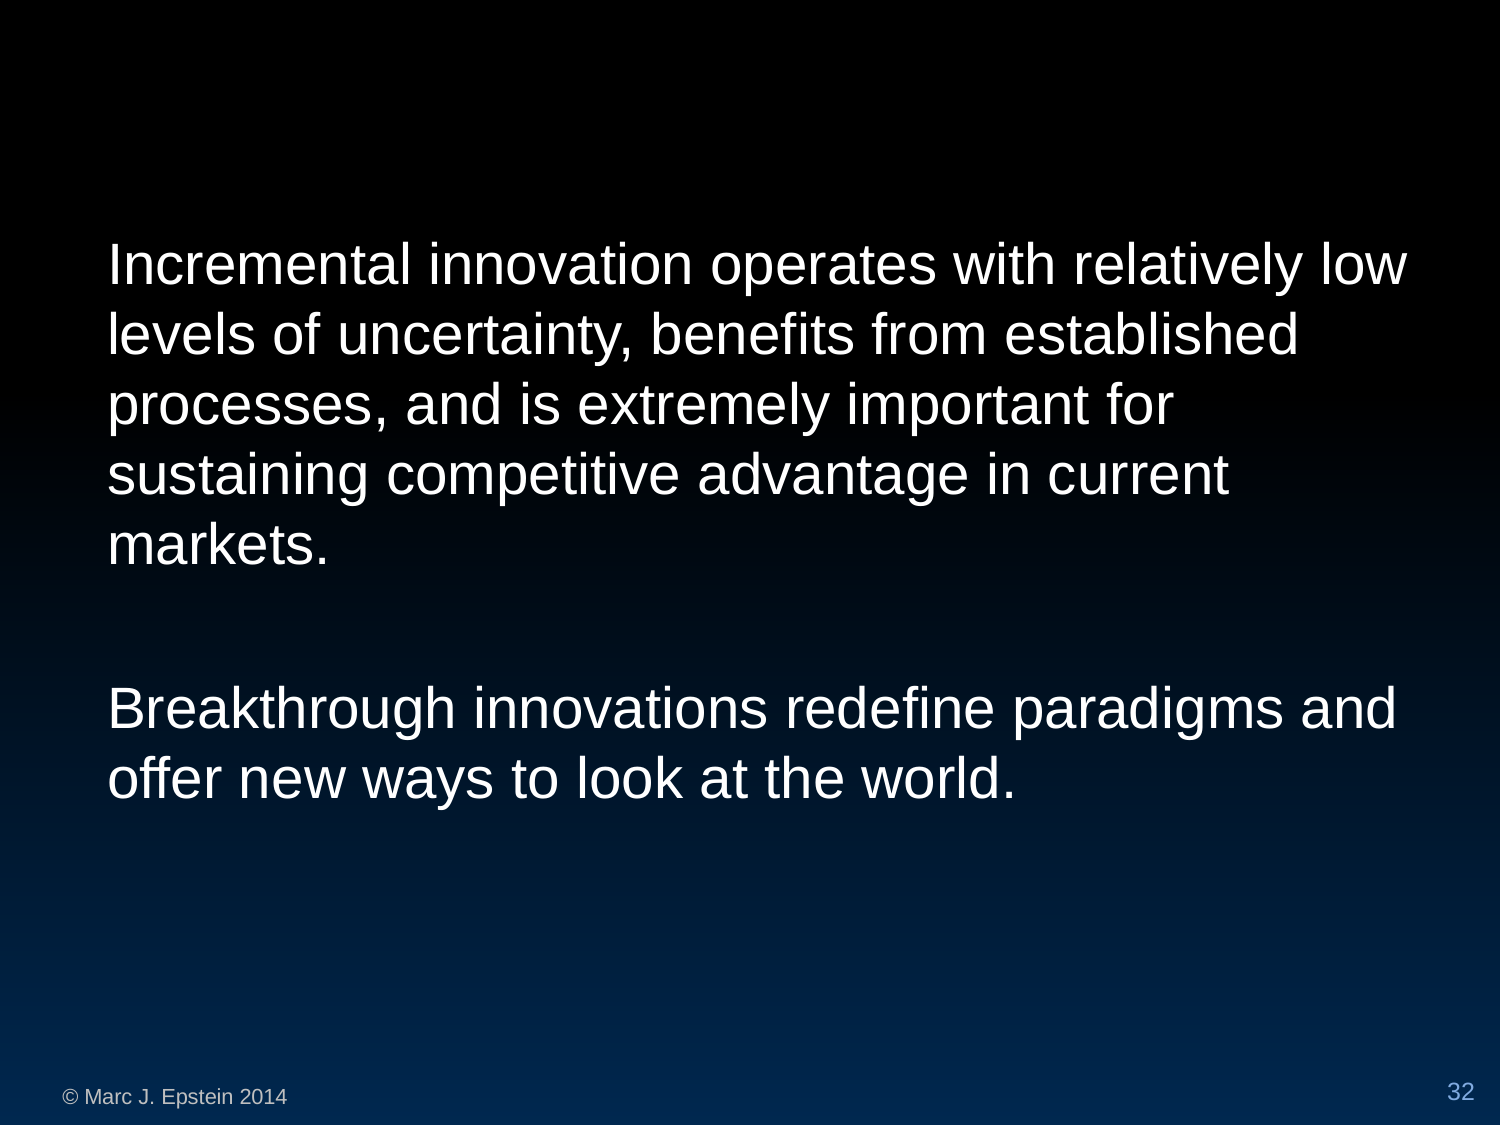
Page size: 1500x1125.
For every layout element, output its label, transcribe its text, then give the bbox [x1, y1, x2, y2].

list Incremental innovation operates with relatively low levels of uncertainty, benefits from established processes, and is extremely important for sustaining competitive advantage in current markets. Breakthrough innovations redefine paradigms and offer new ways to look at the world. [75, 137, 1425, 1035]
slide_number 32 [1350, 1052, 1475, 1113]
